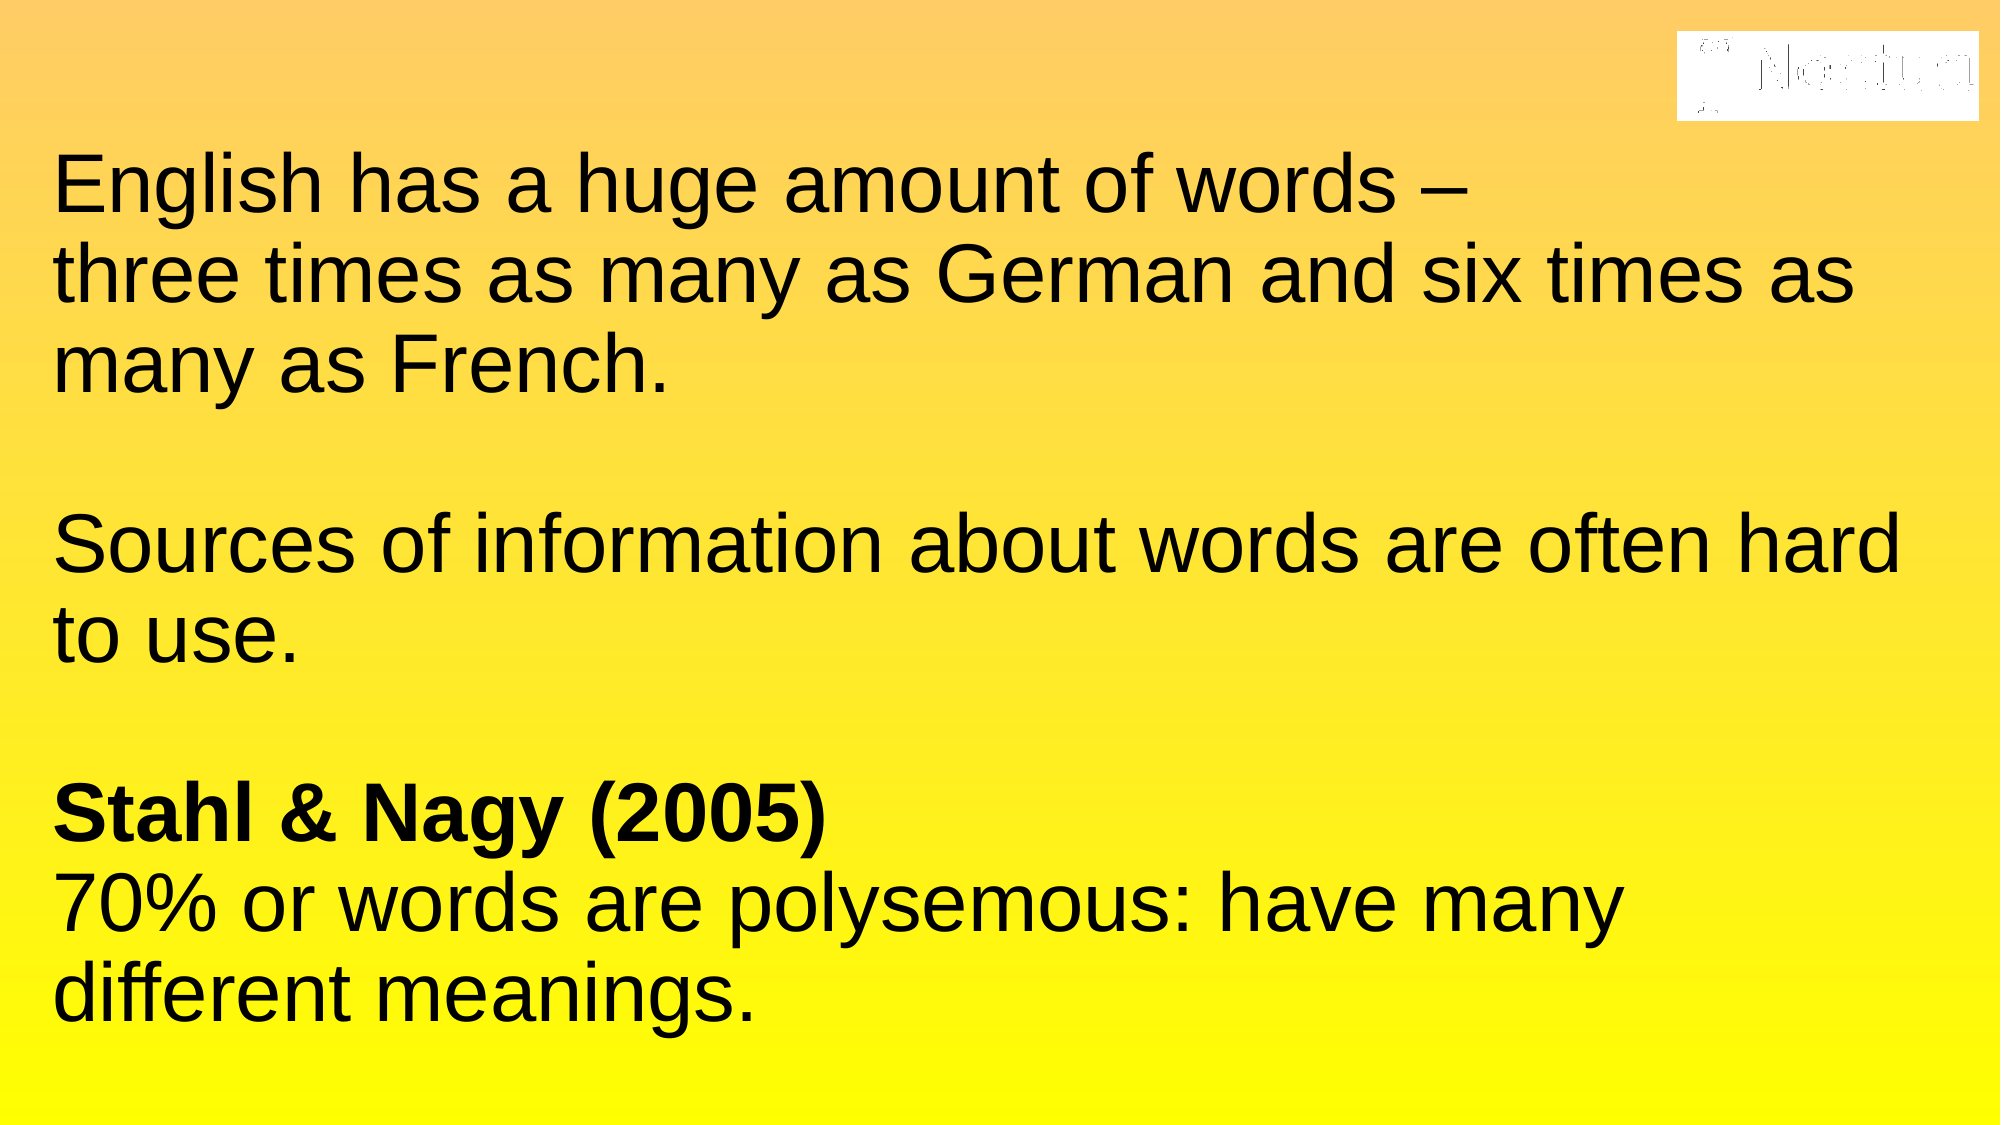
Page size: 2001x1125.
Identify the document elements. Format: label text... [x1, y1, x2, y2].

title English has a huge amount of words – three times as many as German and six times as many as French. Sources of information about words are often hard to use. Stahl & Nagy (2005) 70% or words are polysemous: have many different meanings. [37, 55, 1950, 1125]
picture [1676, 31, 1980, 122]
